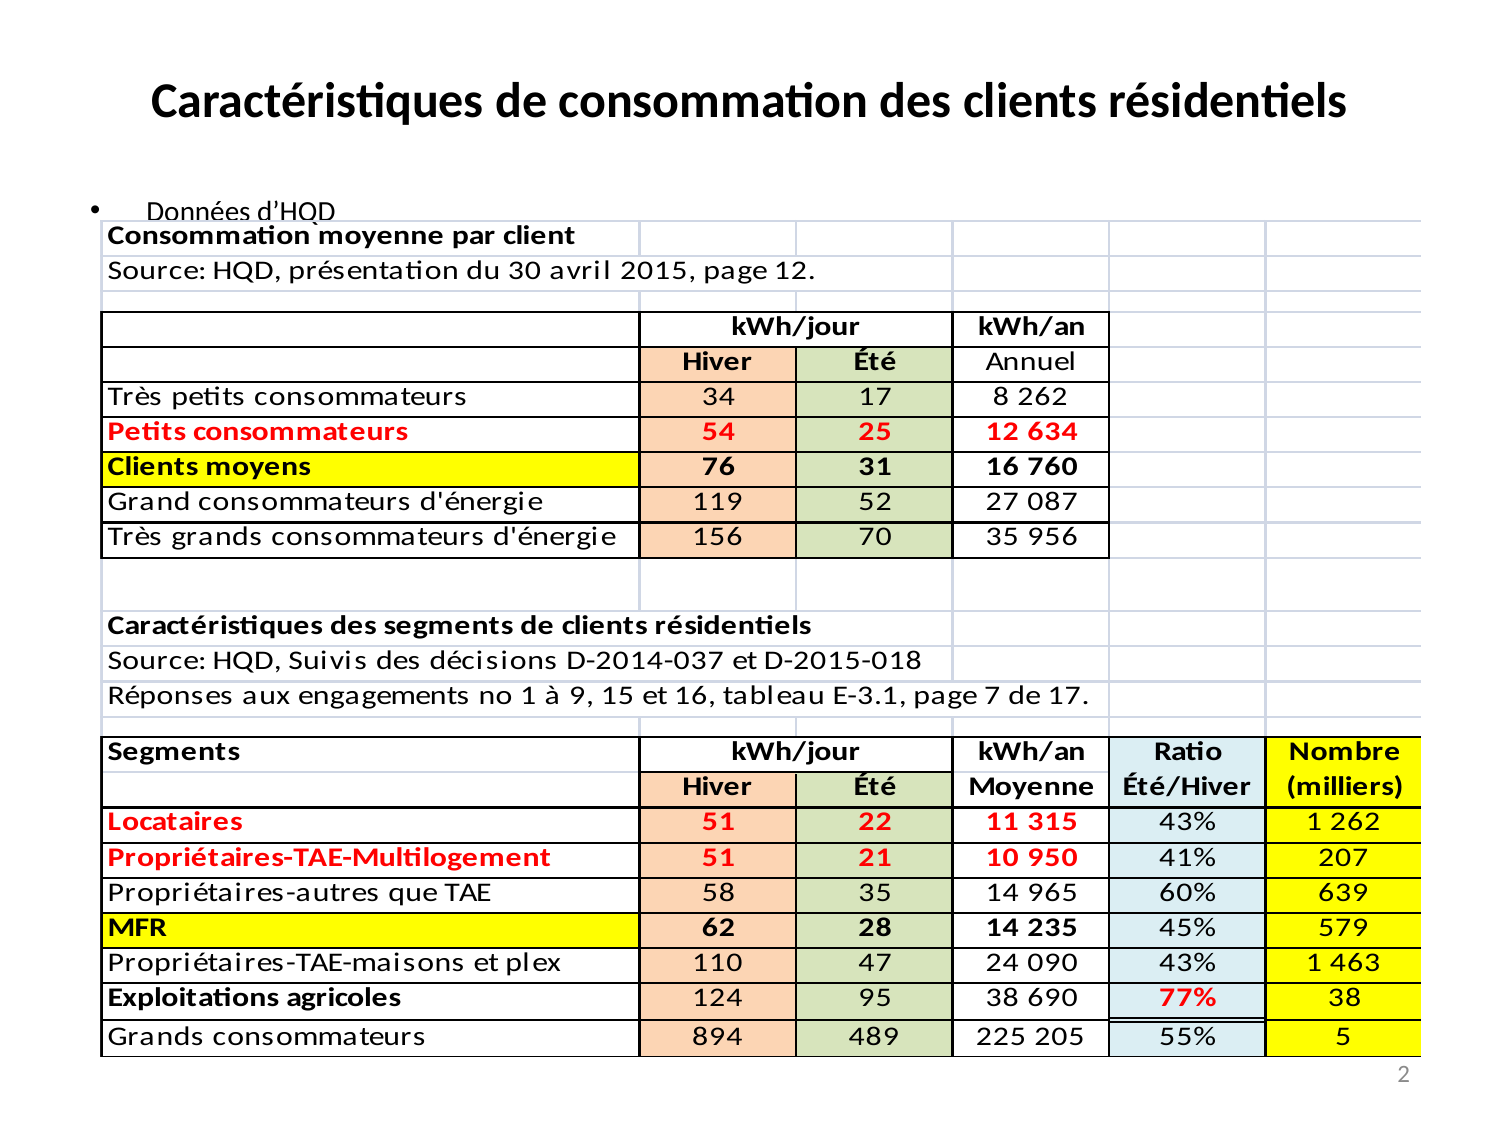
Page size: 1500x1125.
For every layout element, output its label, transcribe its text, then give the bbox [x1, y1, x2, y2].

list Données d’HQD [75, 184, 1425, 1024]
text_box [100, 219, 1424, 1059]
slide_number 2 [1074, 1062, 1425, 1103]
title Caractéristiques de consommation des clients résidentiels [75, 45, 1425, 149]
